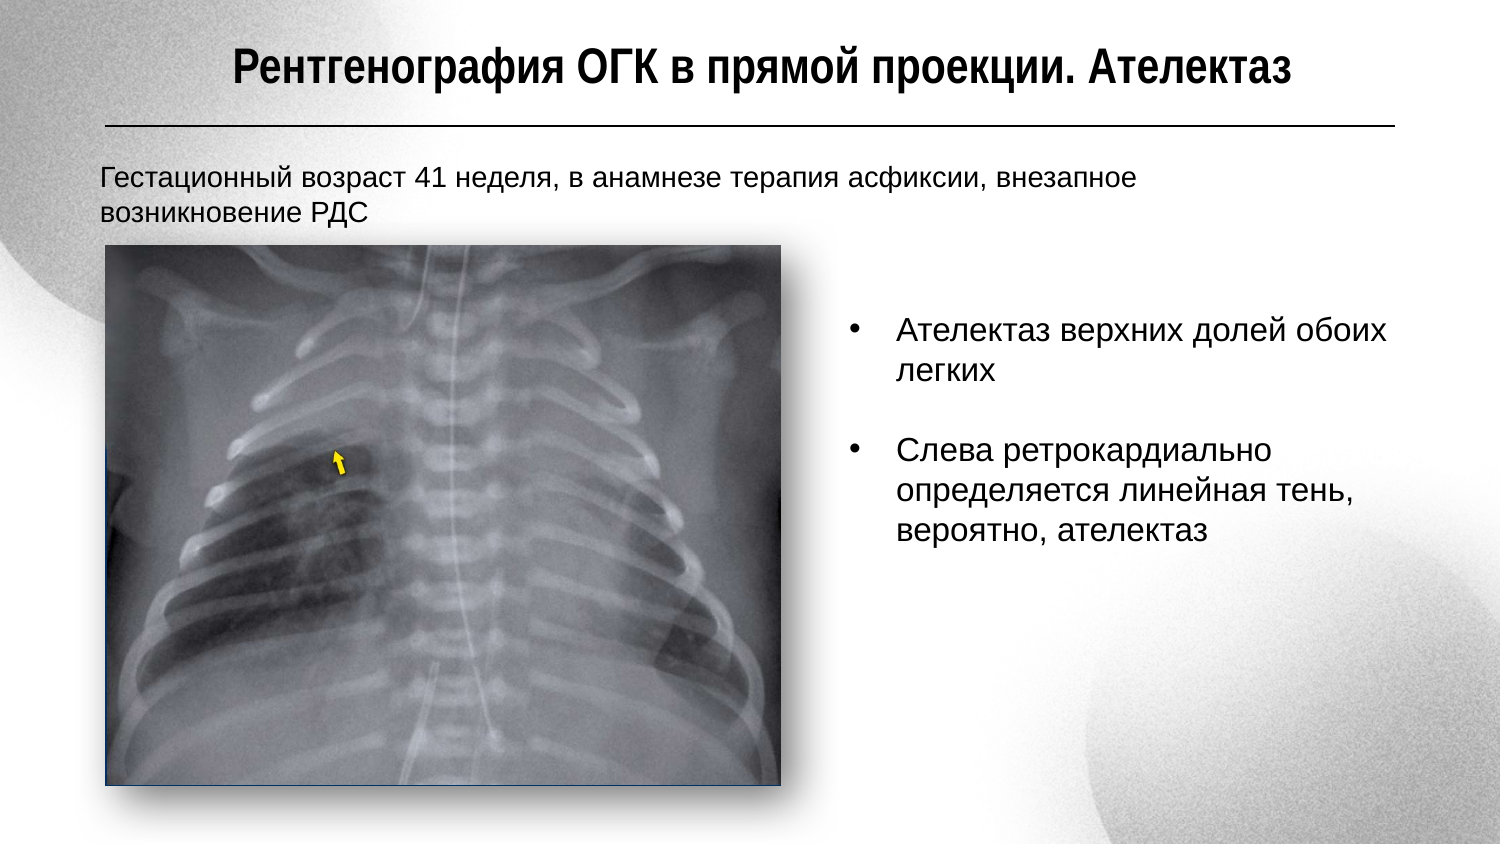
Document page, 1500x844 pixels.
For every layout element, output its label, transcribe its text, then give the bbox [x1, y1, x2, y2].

text_box Рентгенография ОГК в прямой проекции. Ателектаз [47, 27, 1479, 99]
text_box Гестационный возраст 41 неделя, в анамнезе терапия асфиксии, внезапное возникновение РДС [88, 152, 1352, 234]
picture [967, 445, 1500, 844]
text_box Ателектаз верхних долей обоих легких Слева ретрокардиально определяется линейная тень, вероятно, ателектаз [837, 302, 1412, 594]
picture [0, 0, 781, 786]
